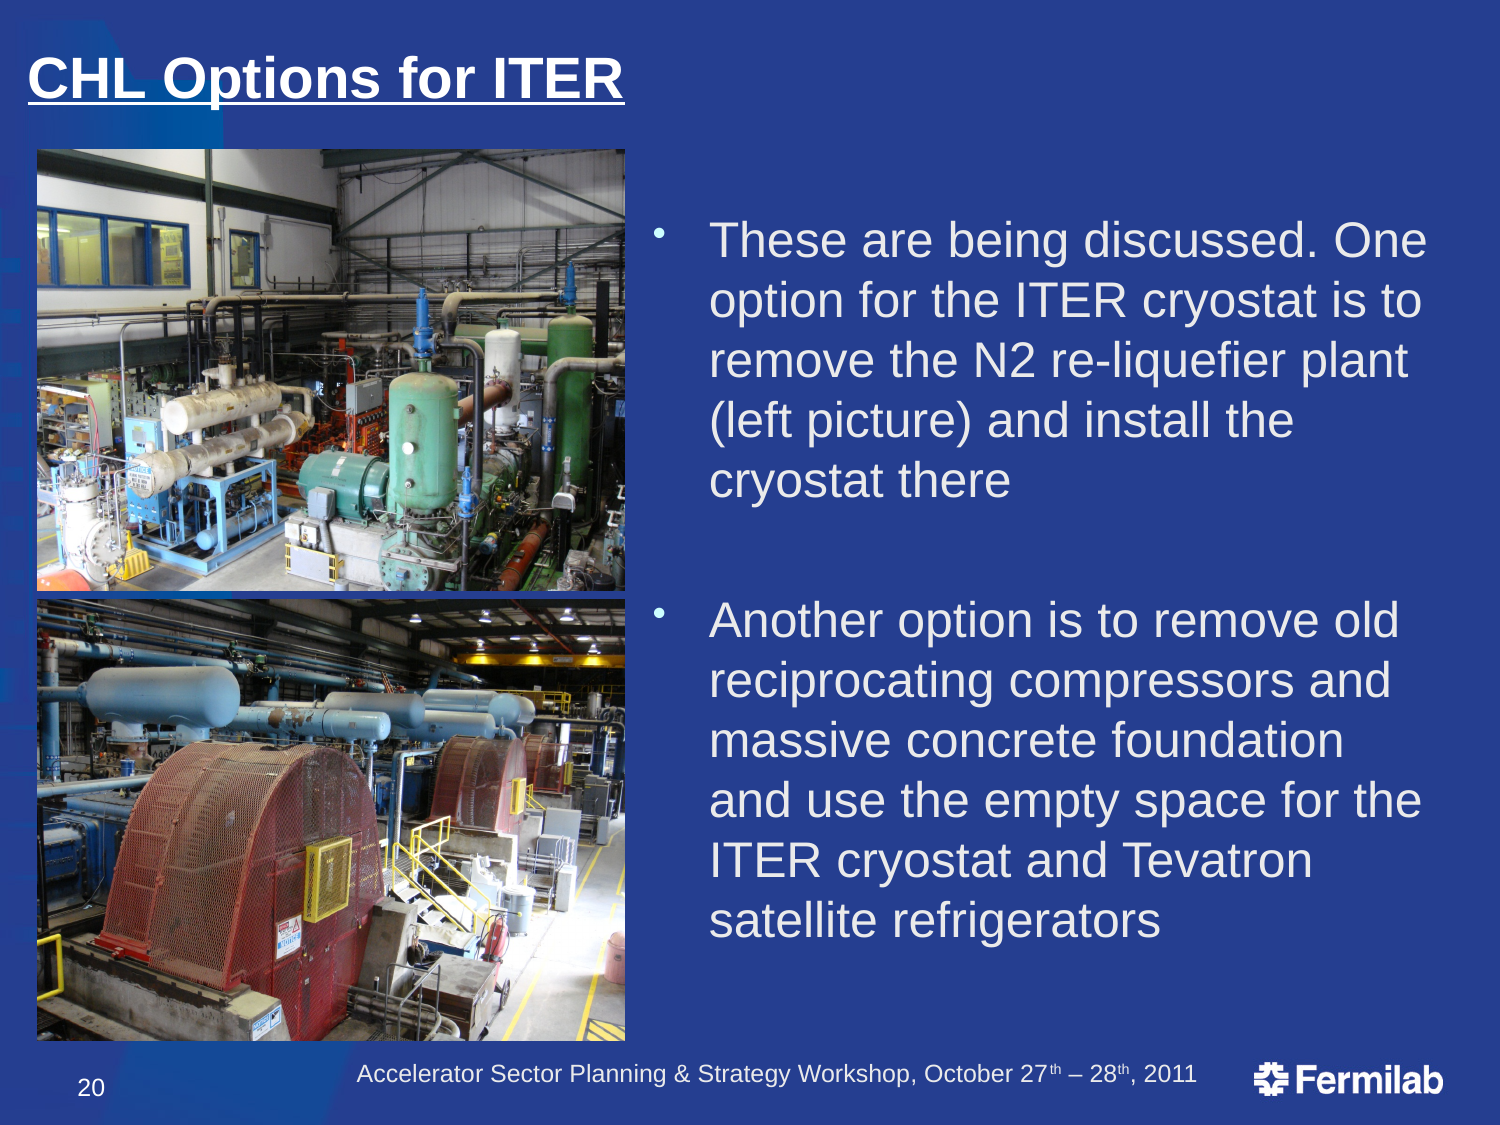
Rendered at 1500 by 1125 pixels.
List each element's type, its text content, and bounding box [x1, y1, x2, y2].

picture [0, 0, 1500, 1125]
footer Accelerator Sector Planning & Strategy Workshop, October 27th – 28th, 2011 [249, 1050, 1213, 1113]
slide_number 20 [62, 1049, 251, 1110]
title CHL Options for ITER [12, 12, 1138, 138]
list These are being discussed. One option for the ITER cryostat is to remove the N2 re-liquefier plant (left picture) and install the cryostat there Another option is to remove old reciprocating compressors and massive concrete foundation and use the empty space for the ITER cryostat and Tevatron satellite refrigerators [637, 199, 1451, 943]
